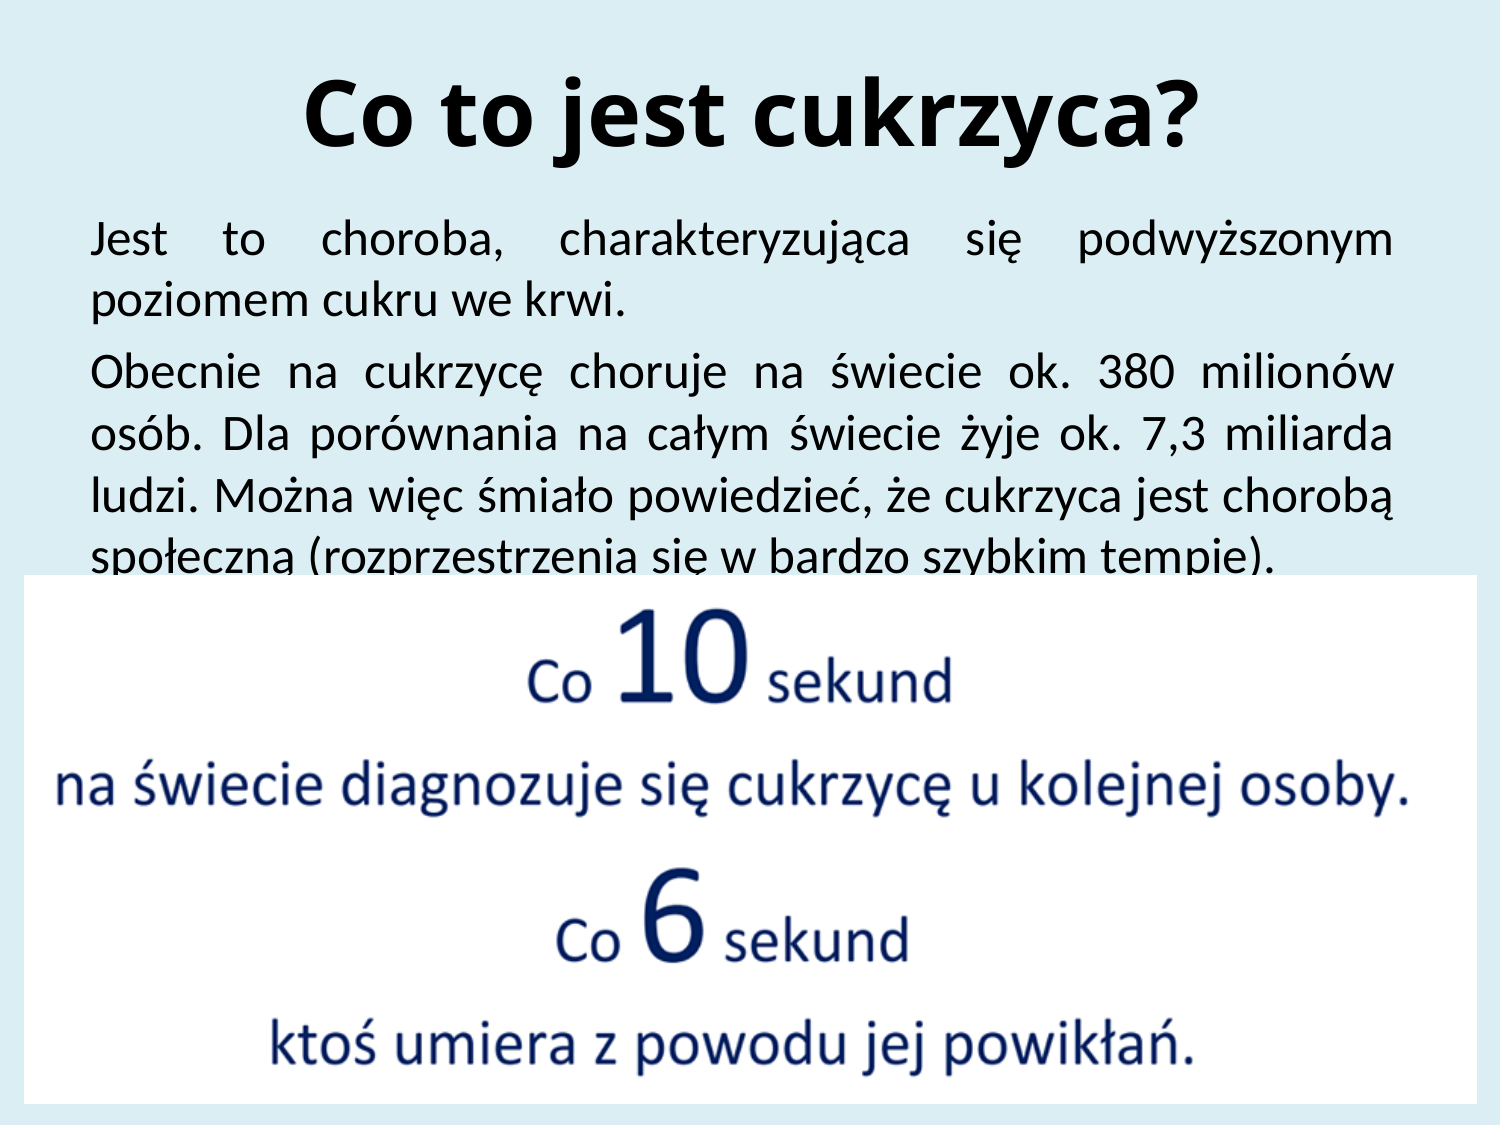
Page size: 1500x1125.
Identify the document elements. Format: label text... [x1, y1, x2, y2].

title Co to jest cukrzyca? [76, 0, 1427, 220]
picture [23, 575, 1478, 1104]
list Jest to choroba, charakteryzująca się podwyższonym poziomem cukru we krwi. Obecnie na cukrzycę choruje na świecie ok. 380 milionów osób. Dla porównania na całym świecie żyje ok. 7,3 miliarda ludzi. Można więc śmiało powiedzieć, że cukrzyca jest chorobą społeczną (rozprzestrzenia się w bardzo szybkim tempie). . [75, 196, 1412, 573]
